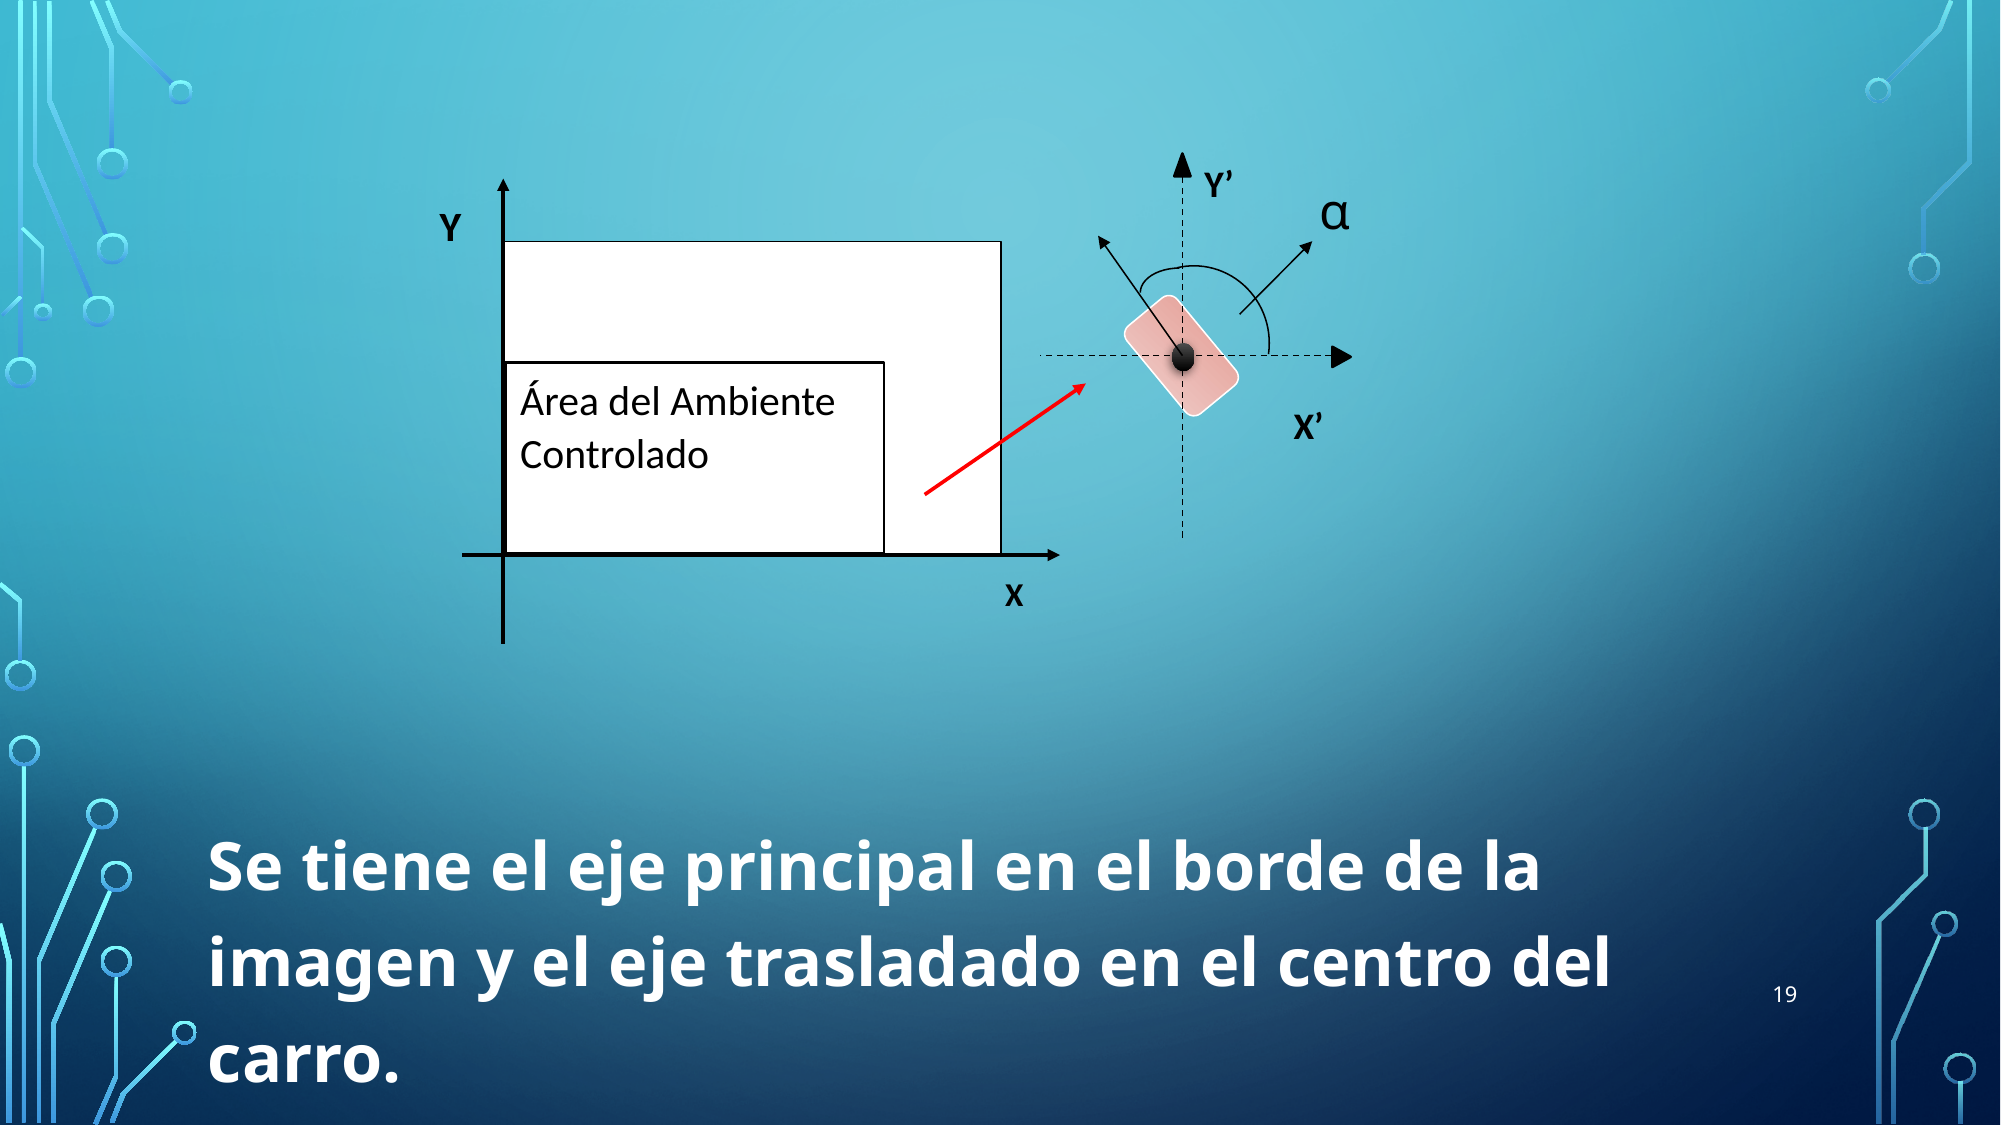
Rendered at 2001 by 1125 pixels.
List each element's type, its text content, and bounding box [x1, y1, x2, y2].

slide_number 19 [1685, 965, 1813, 1025]
list Se tiene el eje principal en el borde de la imagen y el eje trasladado en el centro del carro. [192, 800, 1818, 1021]
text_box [424, 149, 1391, 668]
